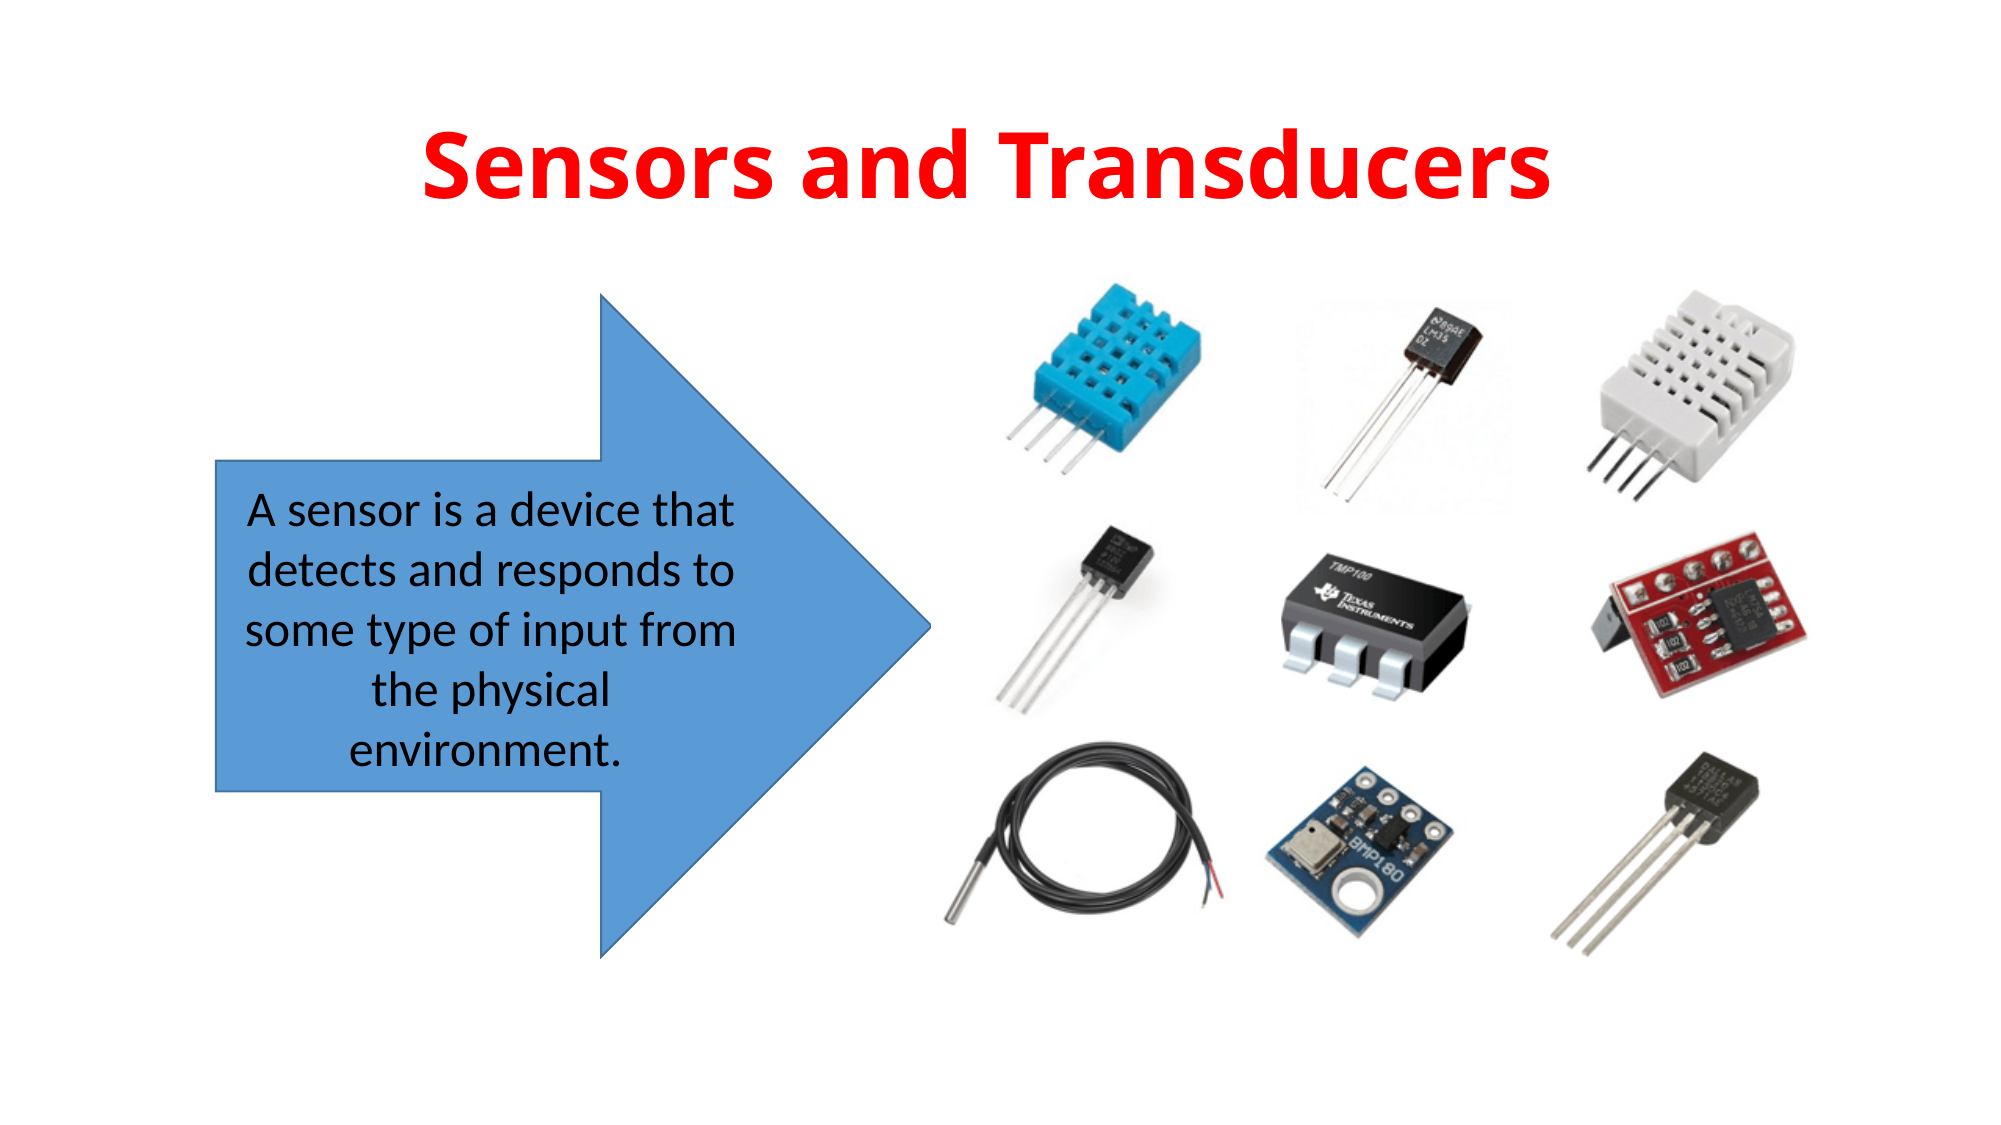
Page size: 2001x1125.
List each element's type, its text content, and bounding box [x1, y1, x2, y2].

picture [931, 273, 1823, 979]
text_box A sensor is a device that detects and responds to some type of input from the physical environment. [214, 292, 931, 960]
title Sensors and Transducers [137, 59, 1863, 278]
